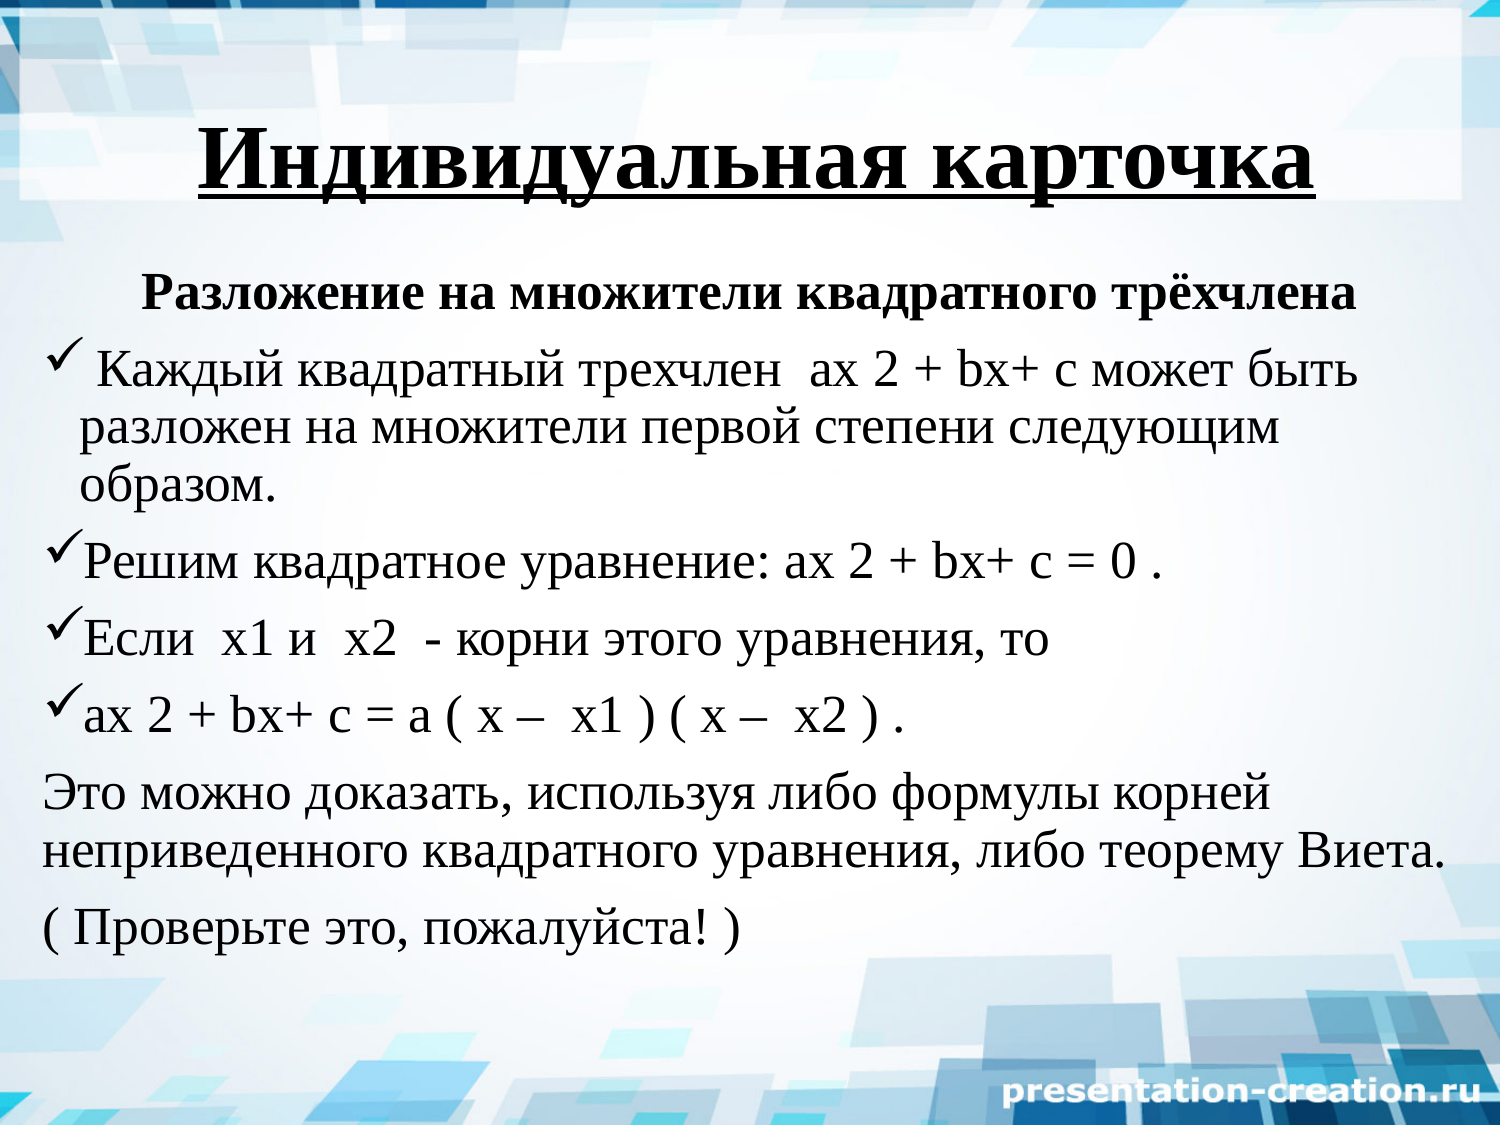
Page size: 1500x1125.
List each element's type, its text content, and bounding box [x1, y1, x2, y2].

text_box Разложение на множители квадратного трёхчлена Каждый квадратный трехчлен ax 2 + bx+ c может быть разложен на множители первой степени следующим образом. Решим квадратное уравнение: ax 2 + bx+ c = 0 . Если x1 и x2 - корни этого уравнения, то ax 2 + bx+ c = a ( x – x1 ) ( x – x2 ) . Это можно доказать, используя либо формулы корней неприведенного квадратного уравнения, либо теорему Виета. ( Проверьте это, пожалуйста! ) [27, 255, 1473, 970]
text_box Индивидуальная карточка [182, 89, 1362, 215]
picture [0, 0, 1500, 1125]
